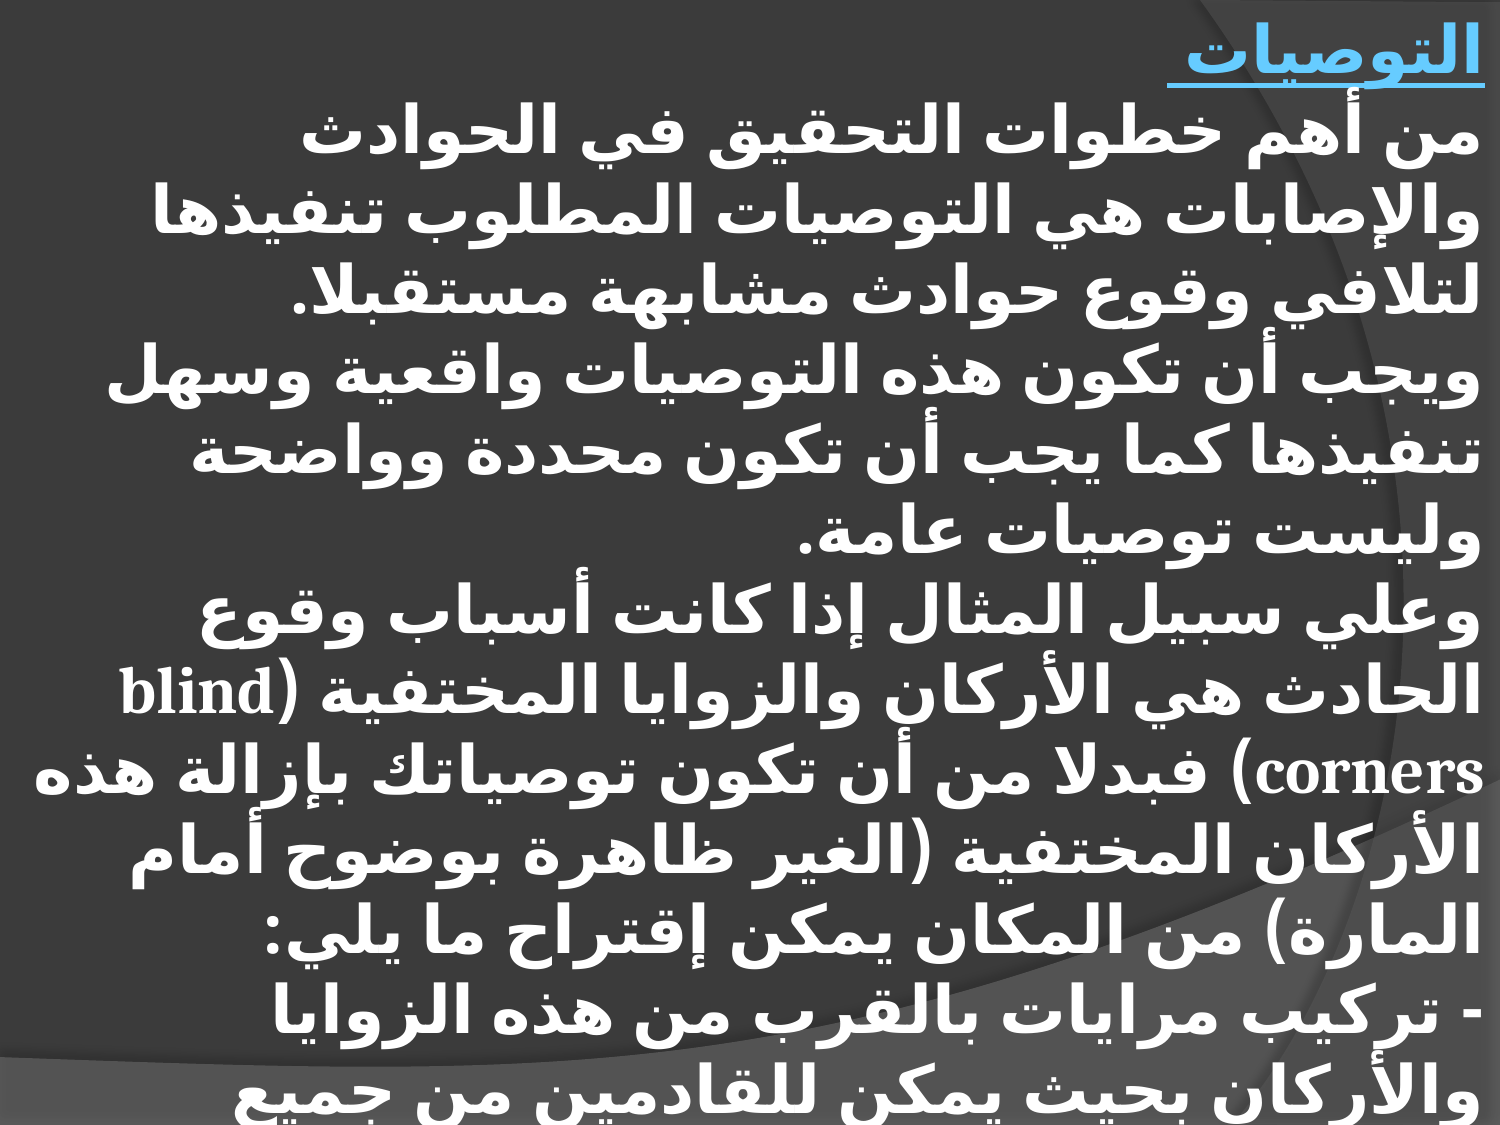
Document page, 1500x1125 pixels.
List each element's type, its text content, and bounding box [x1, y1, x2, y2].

text_box التوصيات من أهم خطوات التحقيق في الحوادث والإصابات هي التوصيات المطلوب تنفيذها لتلافي وقوع حوادث مشابهة مستقبلا. ويجب أن تكون هذه التوصيات واقعية وسهل تنفيذها كما يجب أن تكون محددة وواضحة وليست توصيات عامة. وعلي سبيل المثال إذا كانت أسباب وقوع الحادث هي الأركان والزوايا المختفية (blind corners) فبدلا من أن تكون توصياتك بإزالة هذه الأركان المختفية (الغير ظاهرة بوضوح أمام المارة) من المكان يمكن إقتراح ما يلي: - تركيب مرايات بالقرب من هذه الزوايا والأركان بحيث يمكن للقادمين من جميع الإتجاهات رؤية بعضهم البعض. - كذلك من الضروري الإبتعاد عن توقيع العقوبات علي الشخص أوالأشخاص المتسببين في هذه الأخطاء حيث سينعكس ذلك بالسلب عند جمع المعلومات أو التحقيق في أية حوادث مستقبلية. [0, 0, 1500, 1125]
